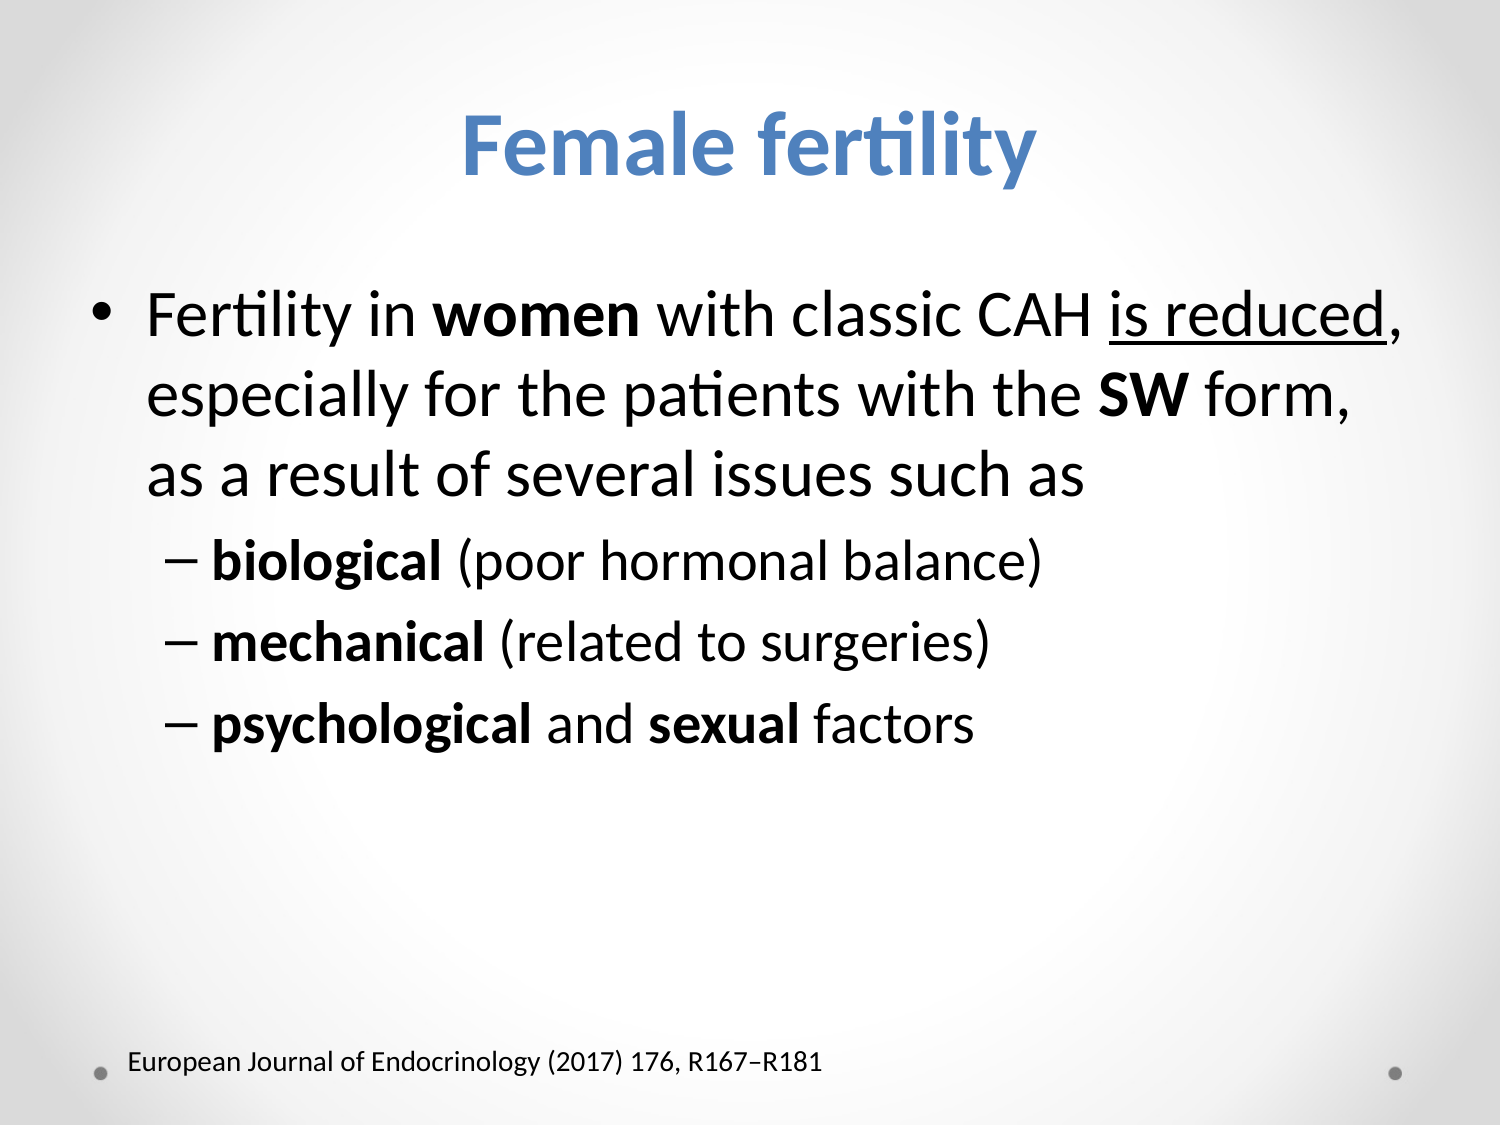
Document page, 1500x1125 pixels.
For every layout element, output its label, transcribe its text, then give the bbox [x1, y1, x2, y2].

title Female fertility [75, 45, 1425, 233]
list Fertility in women with classic CAH is reduced, especially for the patients with the SW form, as a result of several issues such as biological (poor hormonal balance) mechanical (related to surgeries) psychological and sexual factors [75, 262, 1425, 1005]
text_box European Journal of Endocrinology (2017) 176, R167–R181 [112, 1034, 1463, 1085]
picture [0, 0, 1500, 1125]
